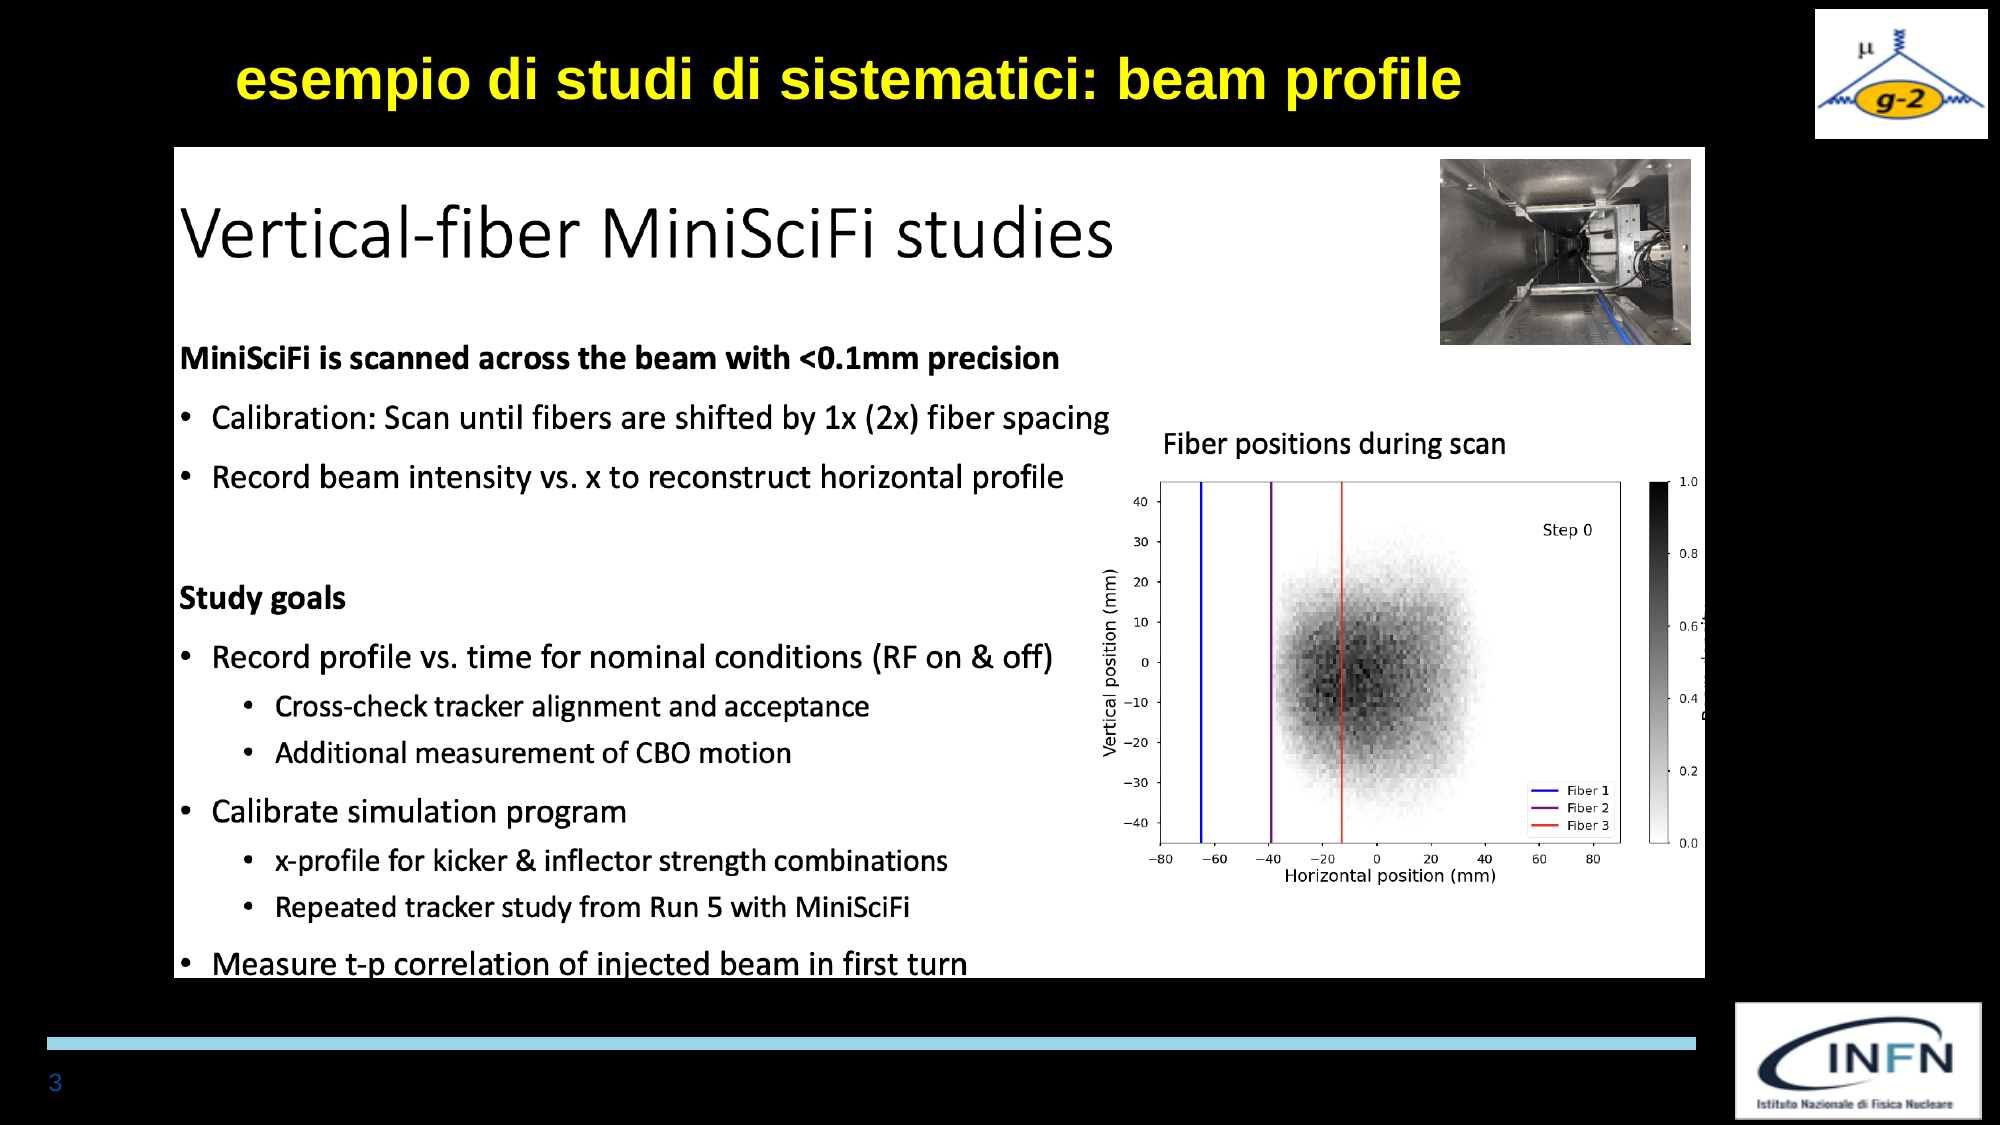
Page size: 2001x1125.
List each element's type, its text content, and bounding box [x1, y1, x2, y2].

slide_number 3 [48, 1066, 140, 1106]
title esempio di studi di sistematici: beam profile [50, 41, 1771, 112]
picture [1815, 9, 1988, 139]
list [174, 147, 1705, 978]
picture [1735, 1002, 1982, 1120]
